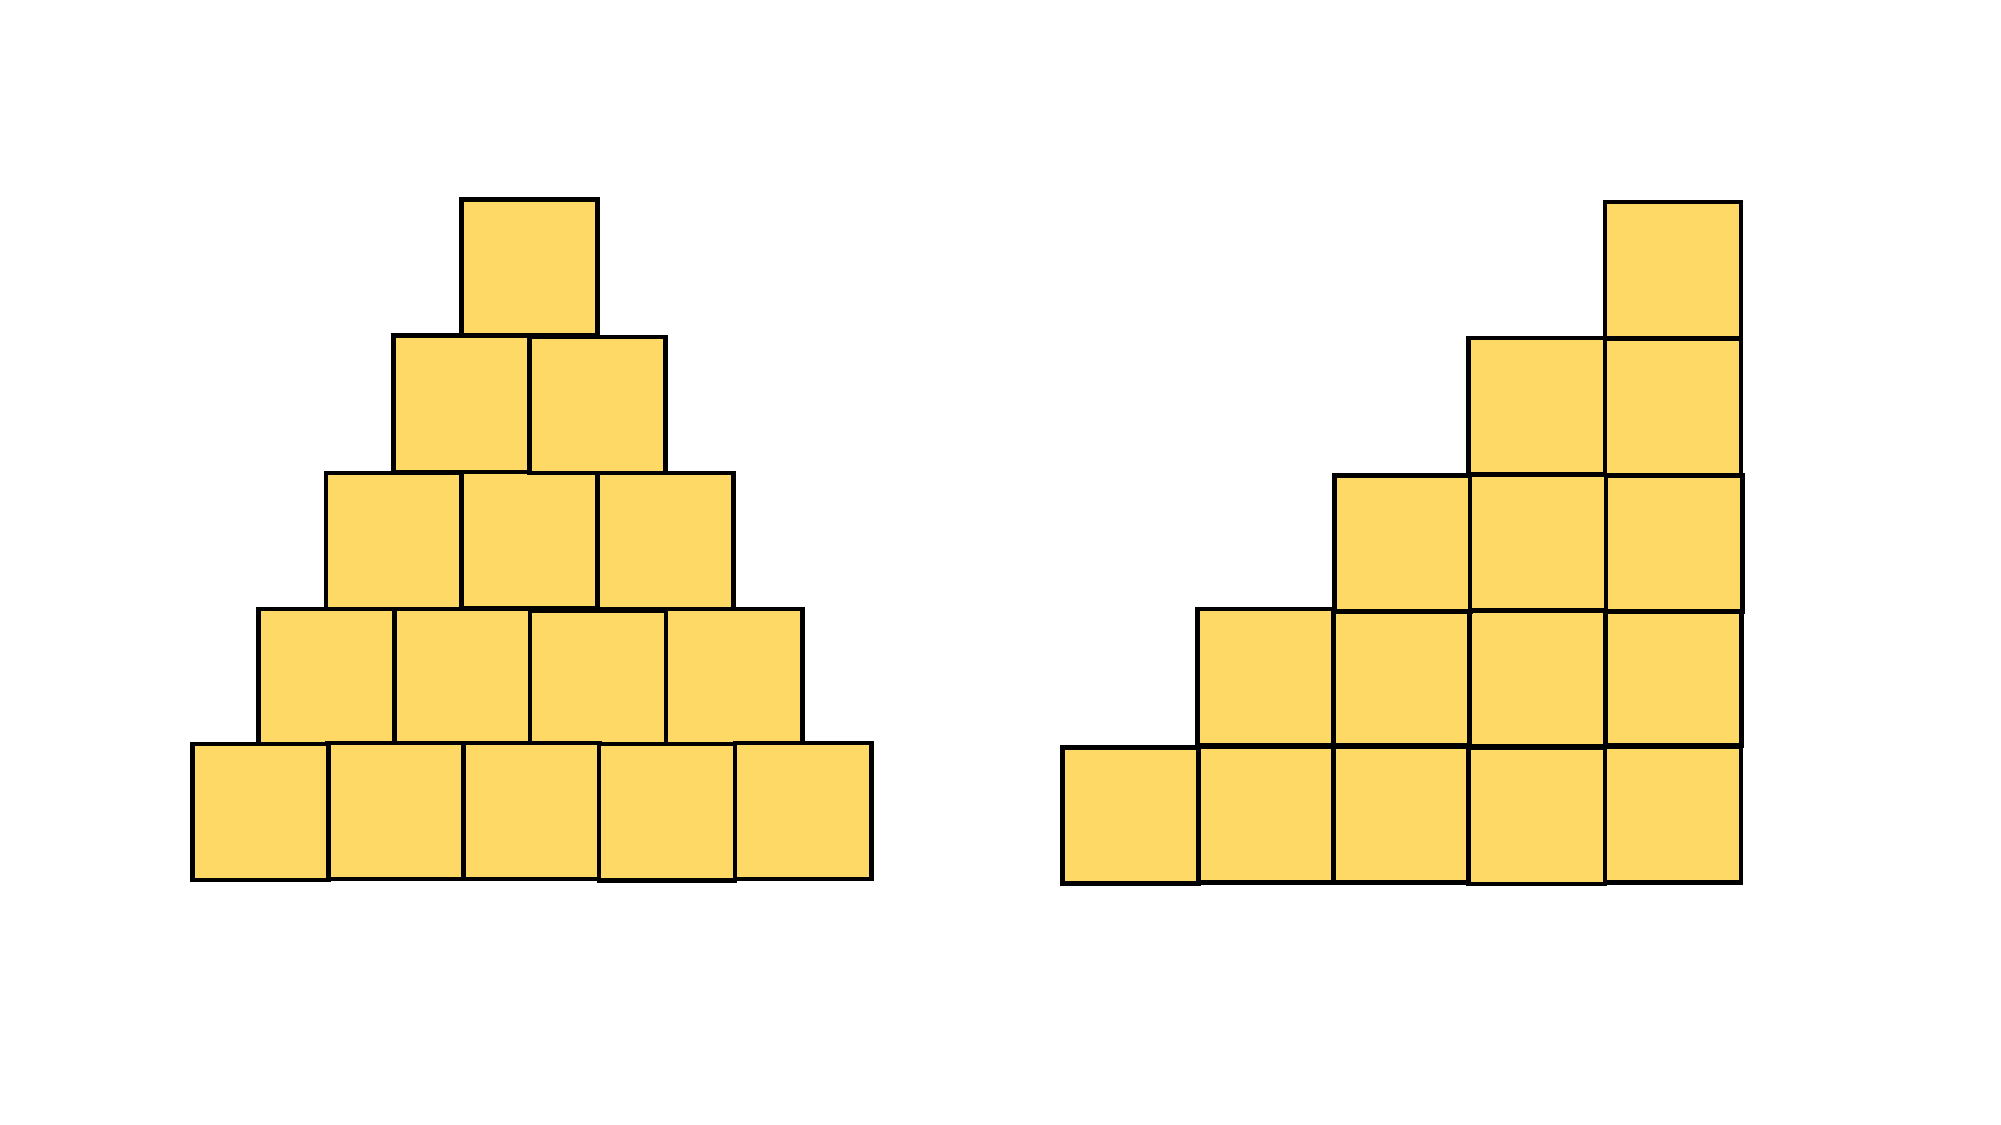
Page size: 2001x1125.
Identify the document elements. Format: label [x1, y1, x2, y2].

text_box [1197, 609, 1742, 746]
text_box [1334, 474, 1743, 612]
text_box [393, 335, 666, 474]
text_box [192, 743, 872, 881]
text_box [1062, 746, 1742, 884]
text_box [326, 471, 734, 610]
text_box [258, 609, 803, 743]
text_box [1604, 201, 1742, 337]
text_box [460, 199, 599, 335]
text_box [1468, 337, 1742, 476]
